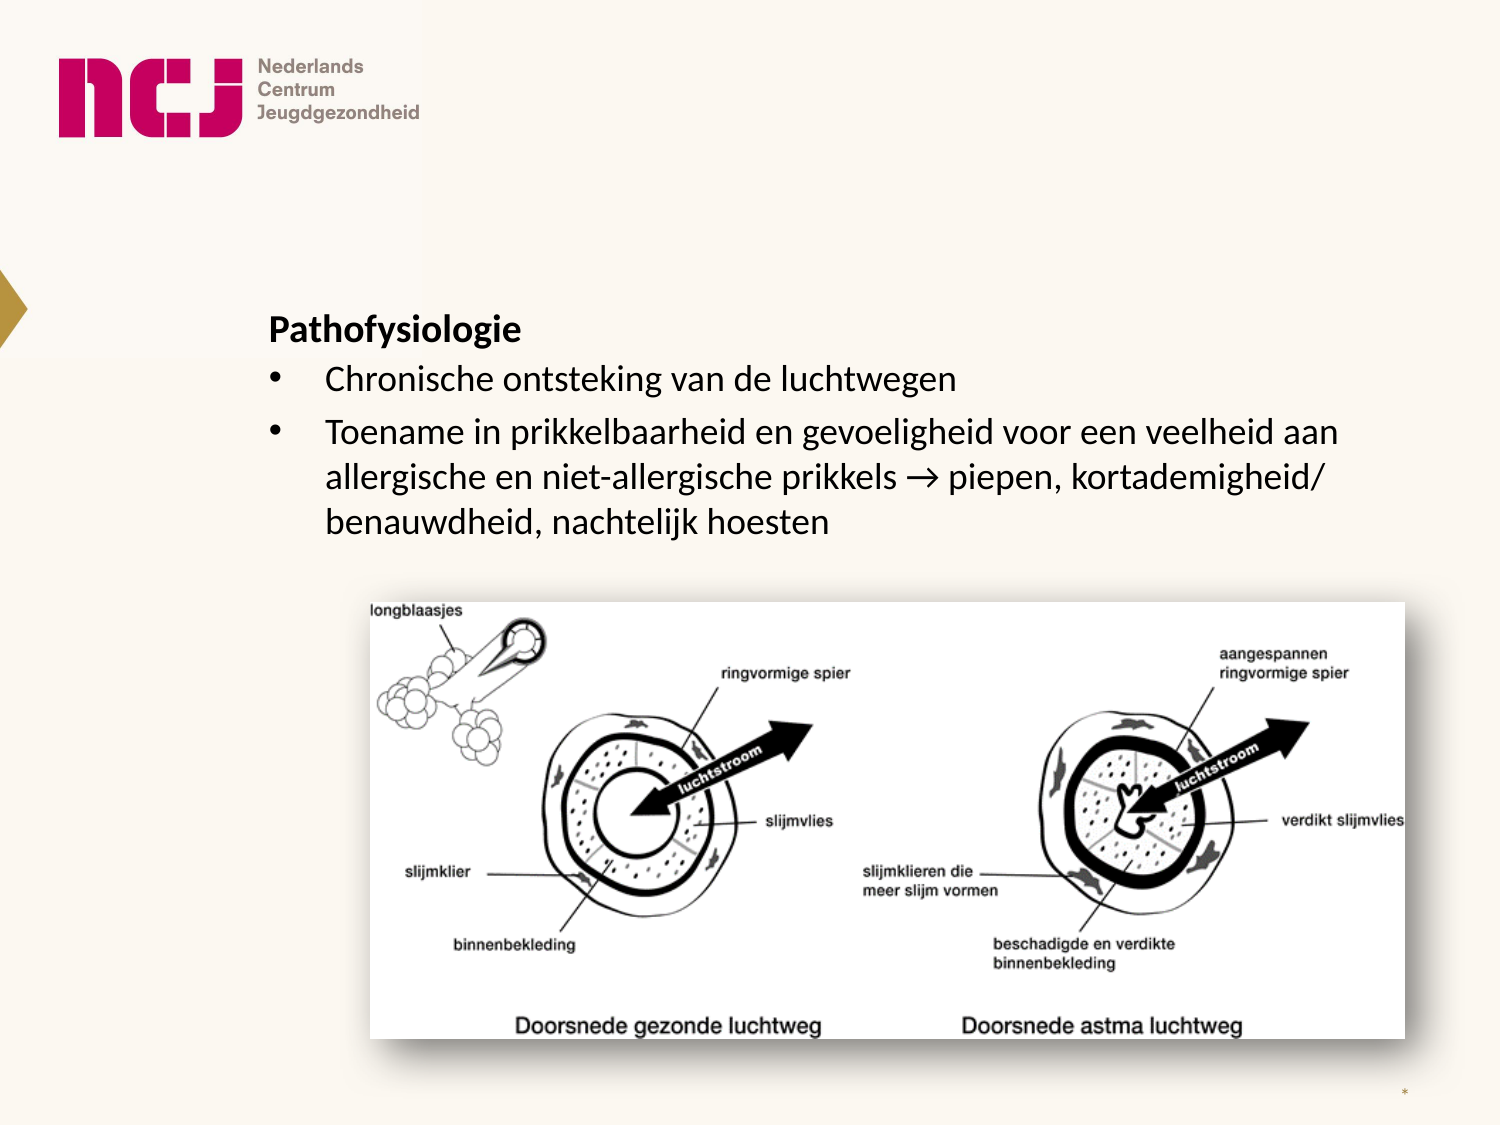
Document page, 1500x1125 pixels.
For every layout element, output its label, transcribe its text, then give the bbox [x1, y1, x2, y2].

picture [0, 0, 422, 358]
text_box Pathofysiologie [253, 295, 1425, 346]
text_box Chronische ontsteking van de luchtwegen Toename in prikkelbaarheid en gevoeligheid voor een veelheid aan allergische en niet-allergische prikkels → piepen, kortademigheid/ benauwdheid, nachtelijk hoesten [253, 346, 1425, 1013]
picture [370, 601, 1405, 1039]
text_box * [1100, 1077, 1425, 1113]
